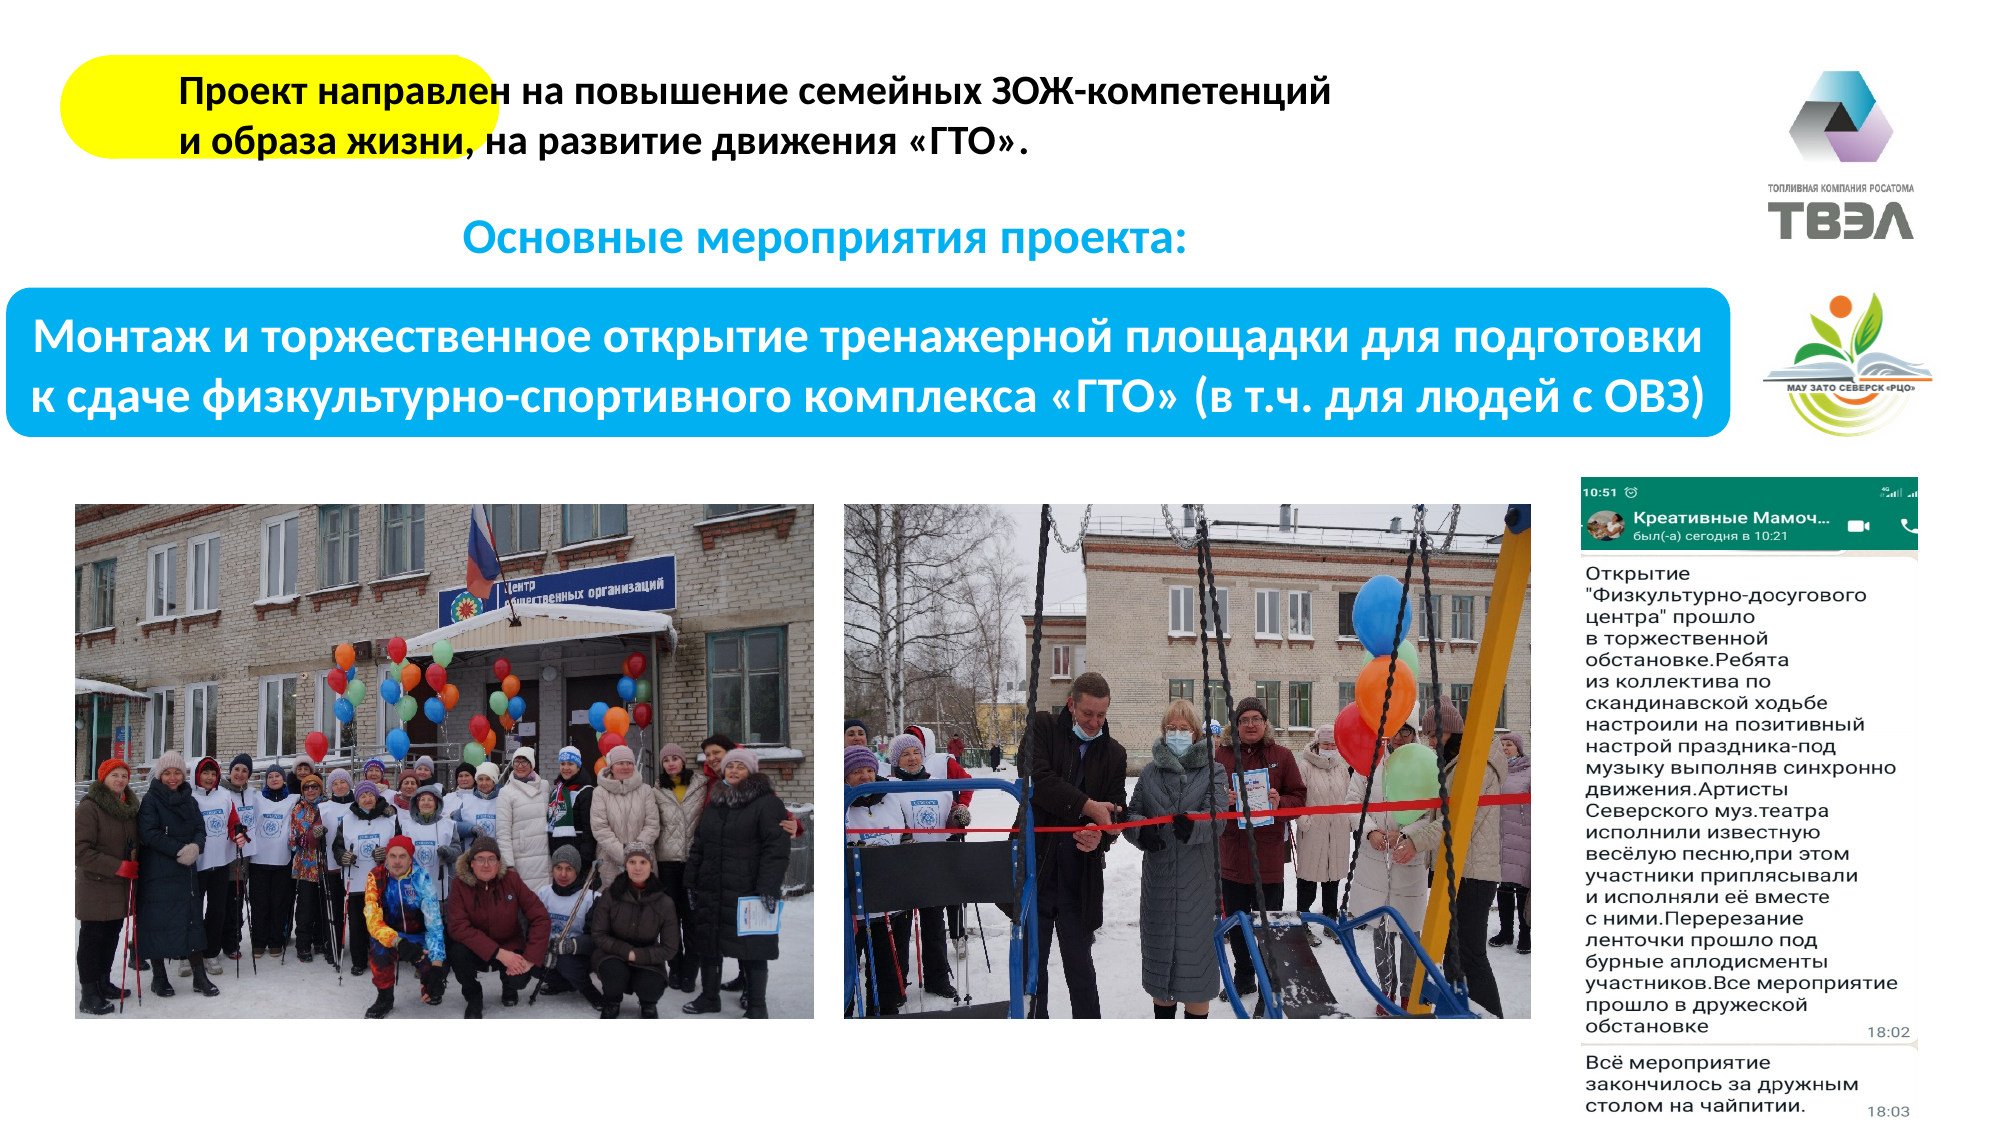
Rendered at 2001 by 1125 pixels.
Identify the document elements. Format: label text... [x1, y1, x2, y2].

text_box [1749, 272, 1946, 454]
text_box Монтаж и торжественное открытие тренажерной площадки для подготовки к сдаче физкультурно-спортивного комплекса «ГТО» (в т.ч. для людей с ОВЗ) [6, 287, 1731, 437]
picture [75, 504, 814, 1019]
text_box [1749, 69, 1933, 248]
text_box Проект направлен на повышение семейных ЗОЖ-компетенций и образа жизни, на развитие движения «ГТО». [163, 55, 1366, 220]
picture [1580, 477, 1918, 1118]
picture [844, 504, 1531, 1019]
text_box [60, 55, 500, 159]
text_box Основные мероприятия проекта: [362, 220, 1289, 272]
